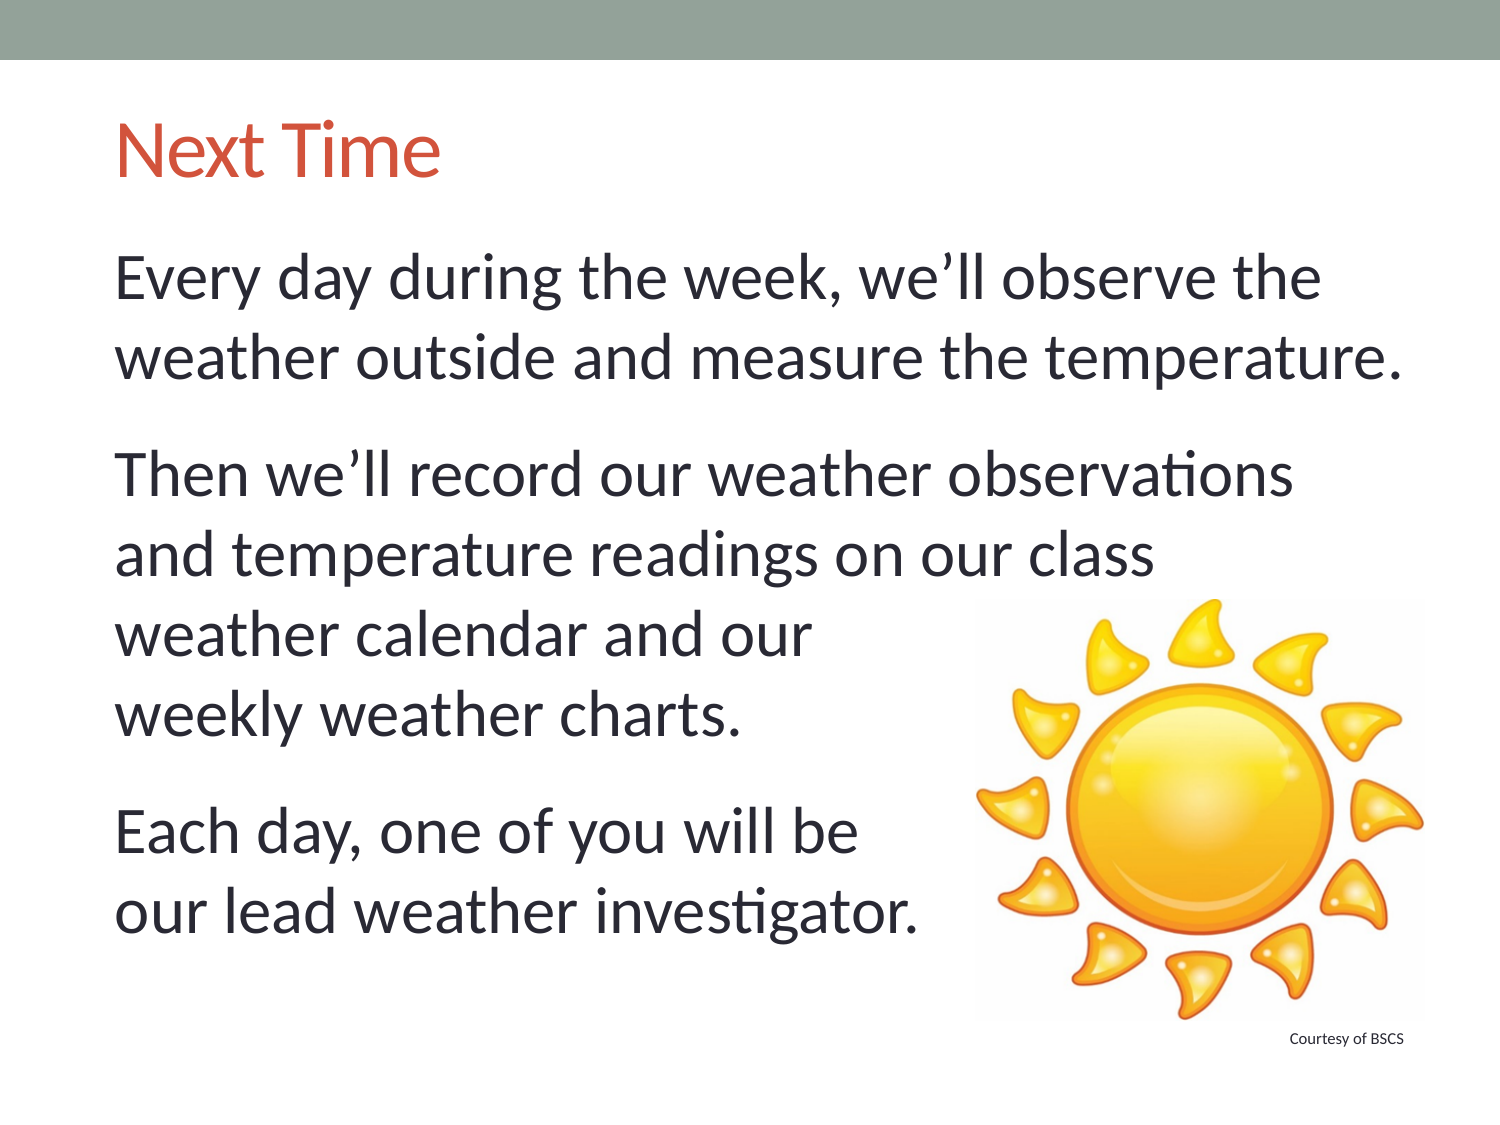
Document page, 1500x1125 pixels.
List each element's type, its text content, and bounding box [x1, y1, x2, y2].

picture [974, 599, 1425, 1022]
text_box Courtesy of BSCS [1274, 1020, 1438, 1056]
list Every day during the week, we’ll observe the weather outside and measure the temperature. Then we’ll record our weather observations and temperature readings on our class weather calendar and our weekly weather charts. Each day, one of you will be our lead weather investigator. [99, 224, 1425, 1000]
title Next Time [99, 62, 1438, 225]
